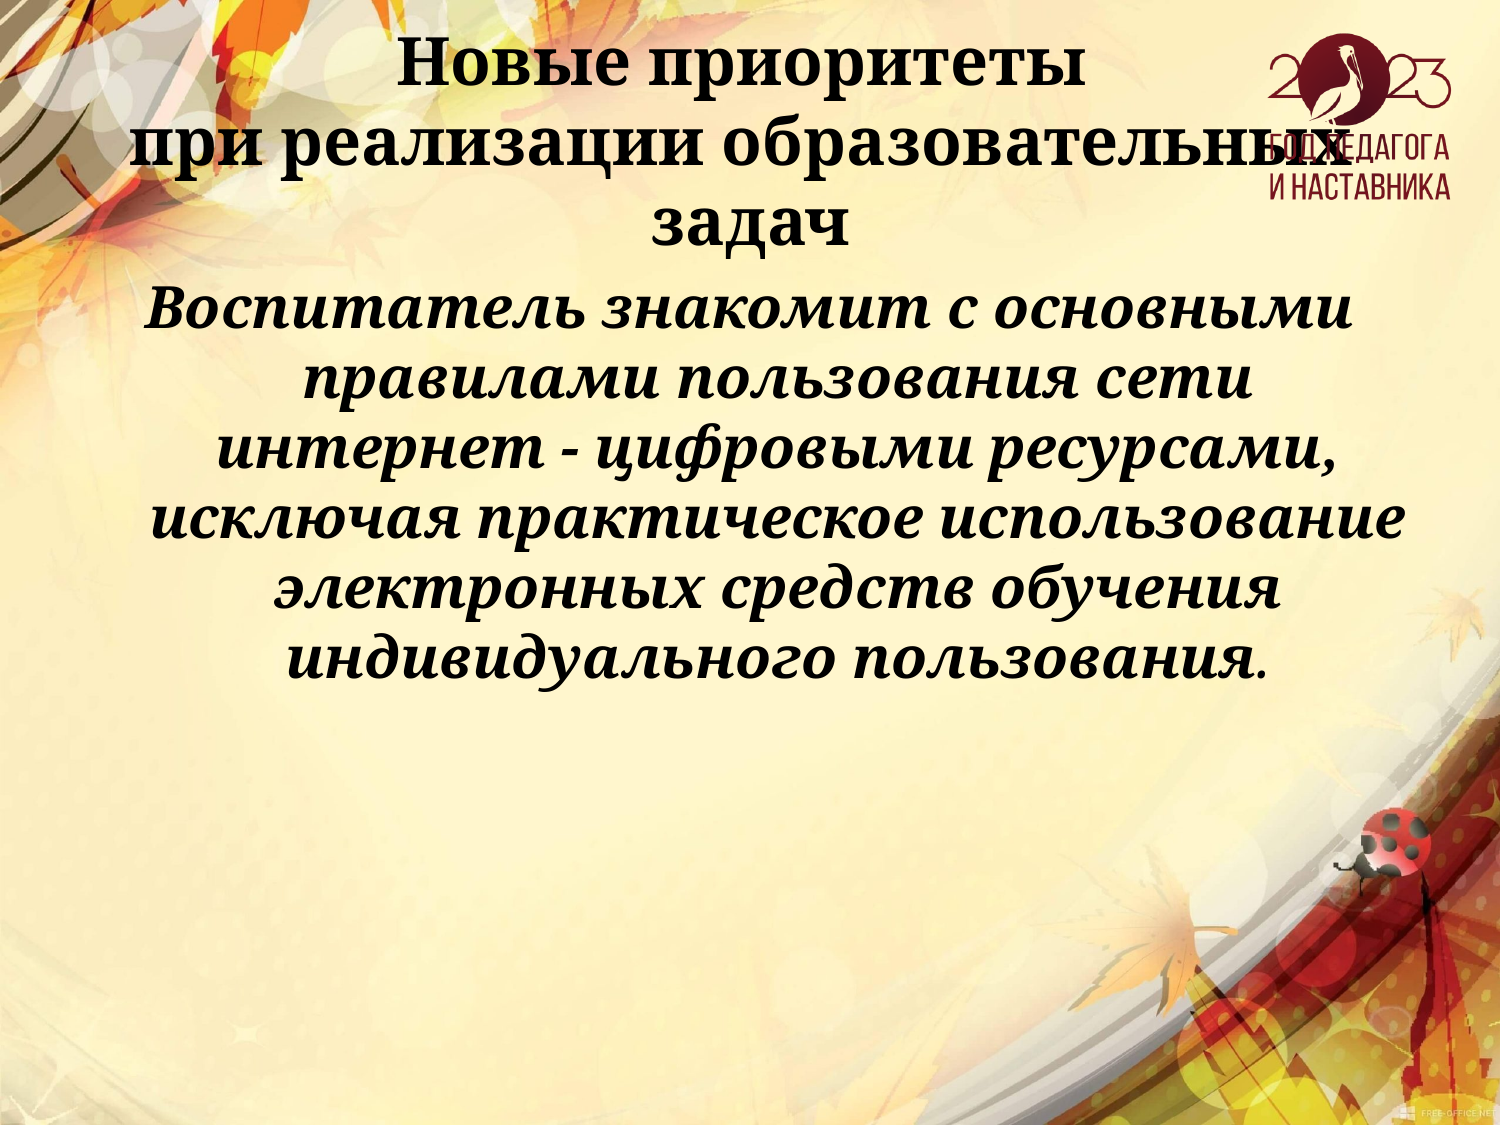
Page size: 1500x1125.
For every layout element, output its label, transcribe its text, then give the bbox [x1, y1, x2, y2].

title Новые приоритеты при реализации образовательных задач [75, 45, 1425, 233]
list Воспитатель знакомит с основными правилами пользования сети интернет - цифровыми ресурсами, исключая практическое использование электронных средств обучения индивидуального пользования. [75, 262, 1425, 1005]
picture [0, 0, 1500, 1125]
